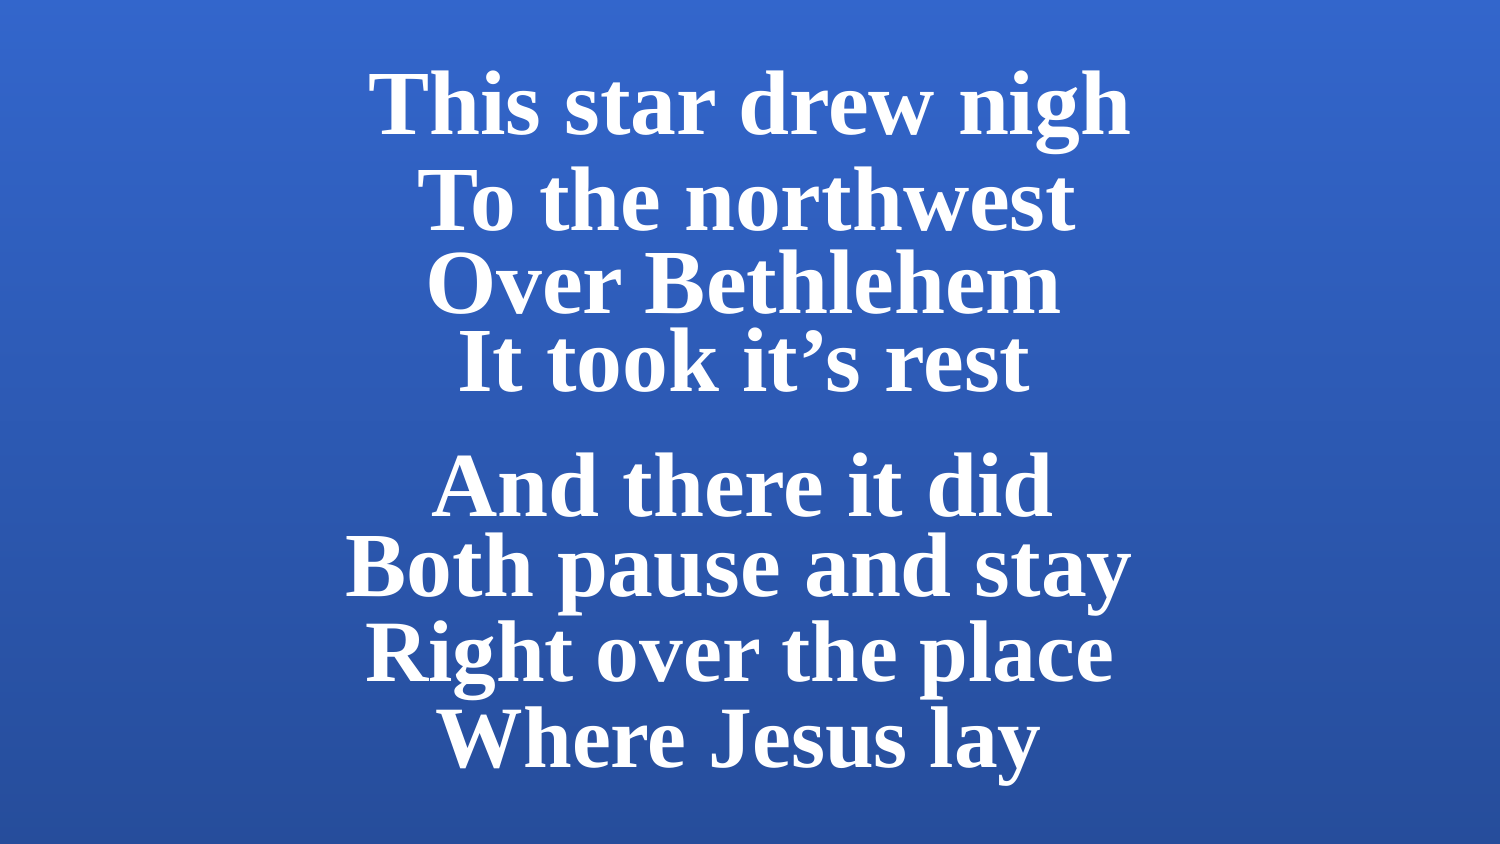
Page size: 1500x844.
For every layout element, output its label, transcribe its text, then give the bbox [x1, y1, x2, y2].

text_box And there it did [0, 418, 1493, 543]
text_box Where Jesus lay [0, 672, 1489, 792]
text_box Over Bethlehem [0, 257, 1495, 292]
text_box To the northwest [0, 131, 1498, 257]
text_box Both pause and stay [0, 497, 1490, 623]
text_box Right over the place [0, 623, 1490, 707]
text_box It took it’s rest [0, 292, 1495, 418]
text_box This star drew nigh [0, 35, 1500, 161]
